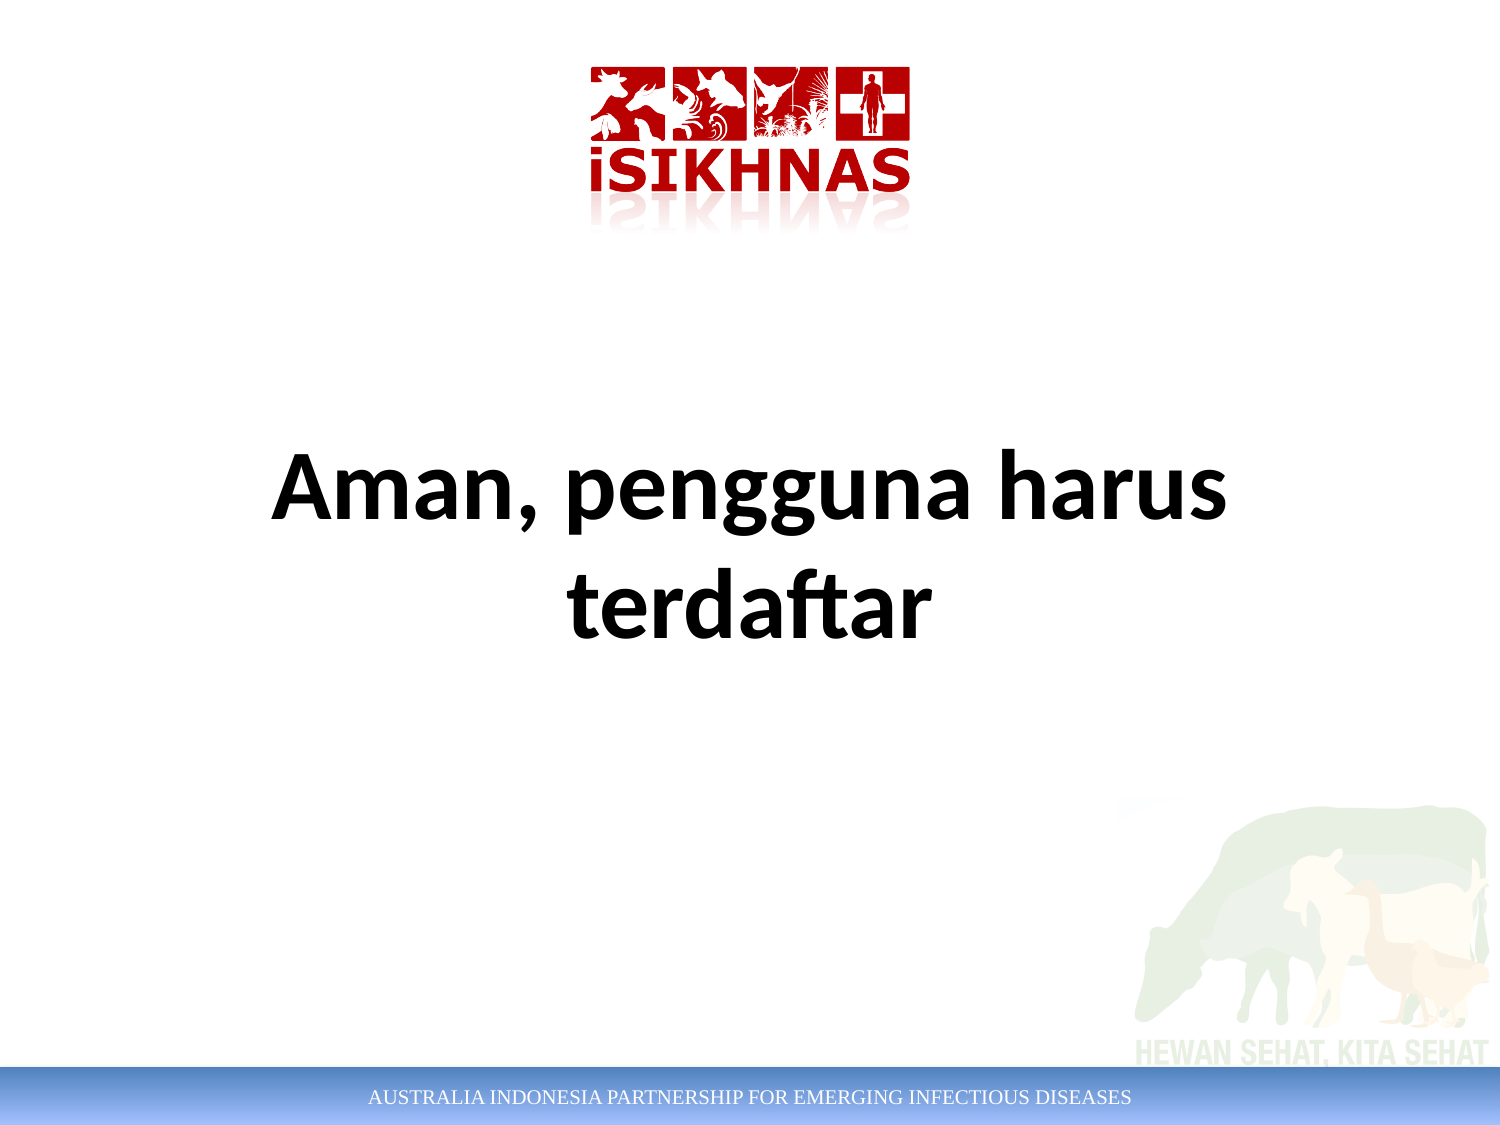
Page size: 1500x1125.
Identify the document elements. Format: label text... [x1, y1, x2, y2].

title Aman, pengguna harus terdaftar [75, 398, 1425, 680]
picture [573, 52, 927, 253]
